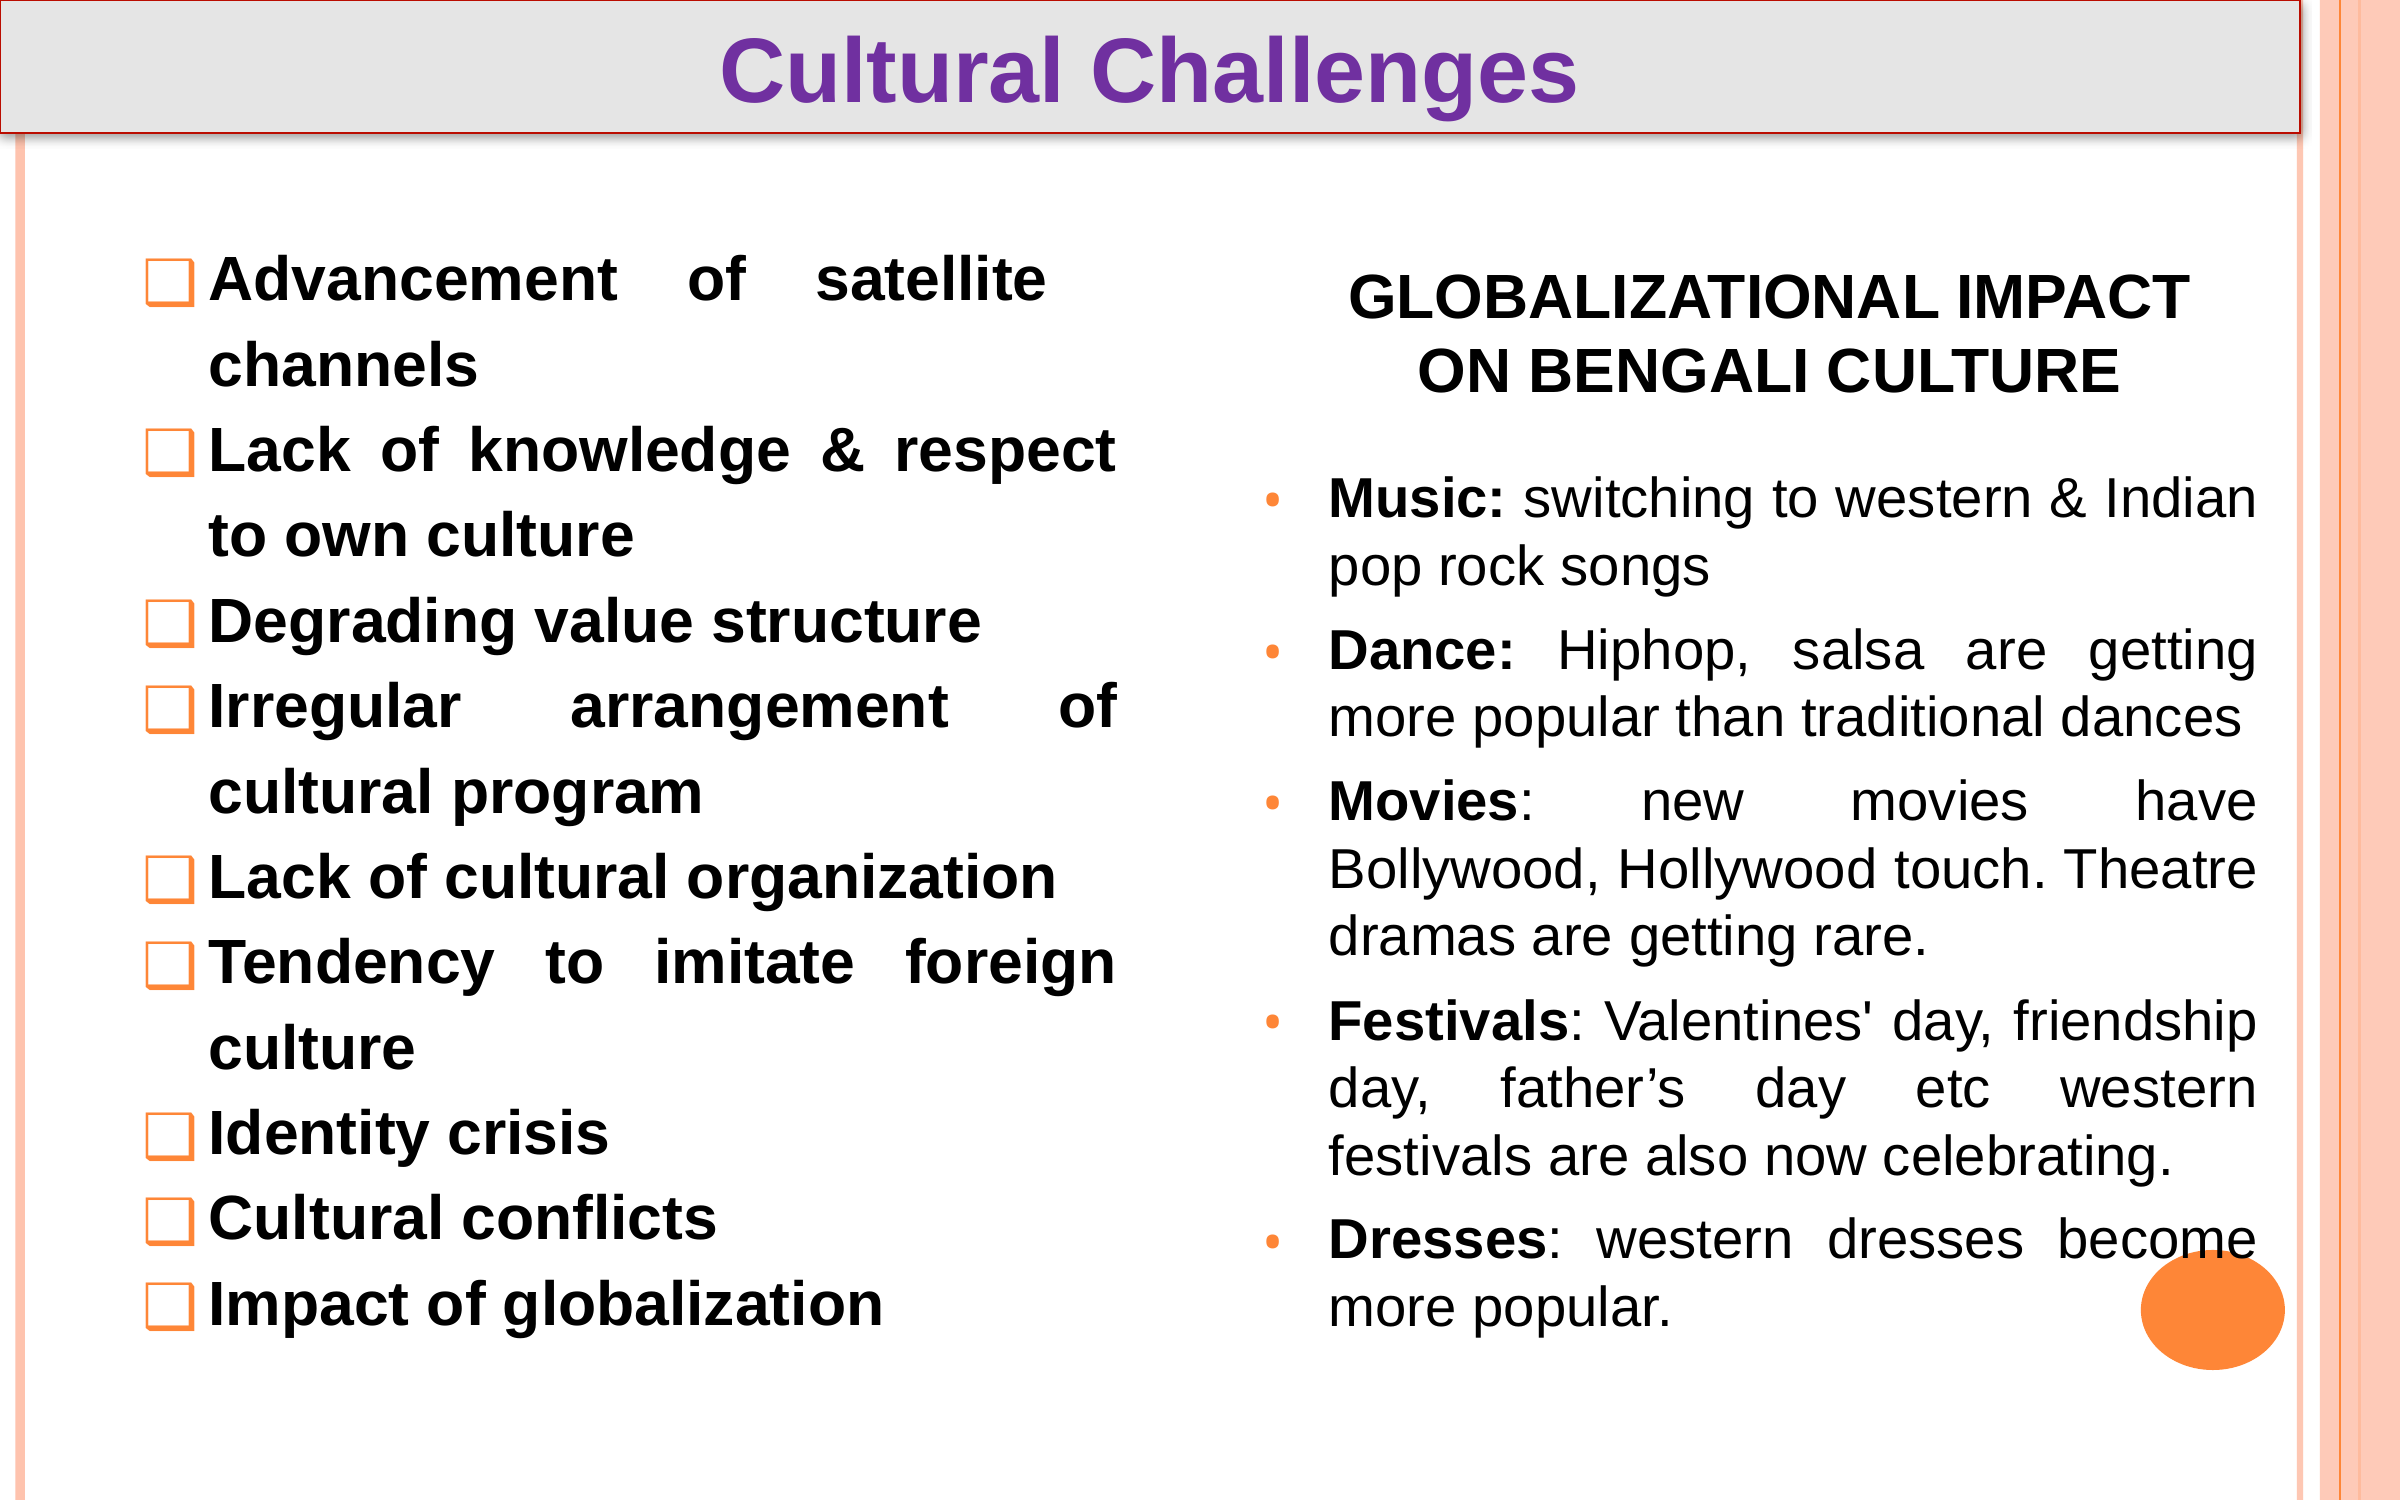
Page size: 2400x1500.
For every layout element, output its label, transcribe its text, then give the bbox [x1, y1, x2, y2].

title GLOBALIZATIONAL IMPACT ON BENGALI CULTURE [1320, 216, 2221, 417]
text_box Advancement of satellite channels Lack of knowledge & respect to own culture Degrading value structure Irregular arrangement of cultural program Lack of cultural organization Tendency to imitate foreign culture Identity crisis Cultural conflicts Impact of globalization [120, 216, 1141, 1317]
list Music: switching to western & Indian pop rock songs Dance: Hiphop, salsa are getting more popular than traditional dances Movies: new movies have Bollywood, Hollywood touch. Theatre dramas are getting rare. Festivals: Valentines' day, friendship day, father’s day etc western festivals are also now celebrating. Dresses: western dresses become more popular. [1240, 450, 2280, 1417]
text_box Cultural Challenges [0, 0, 2300, 134]
